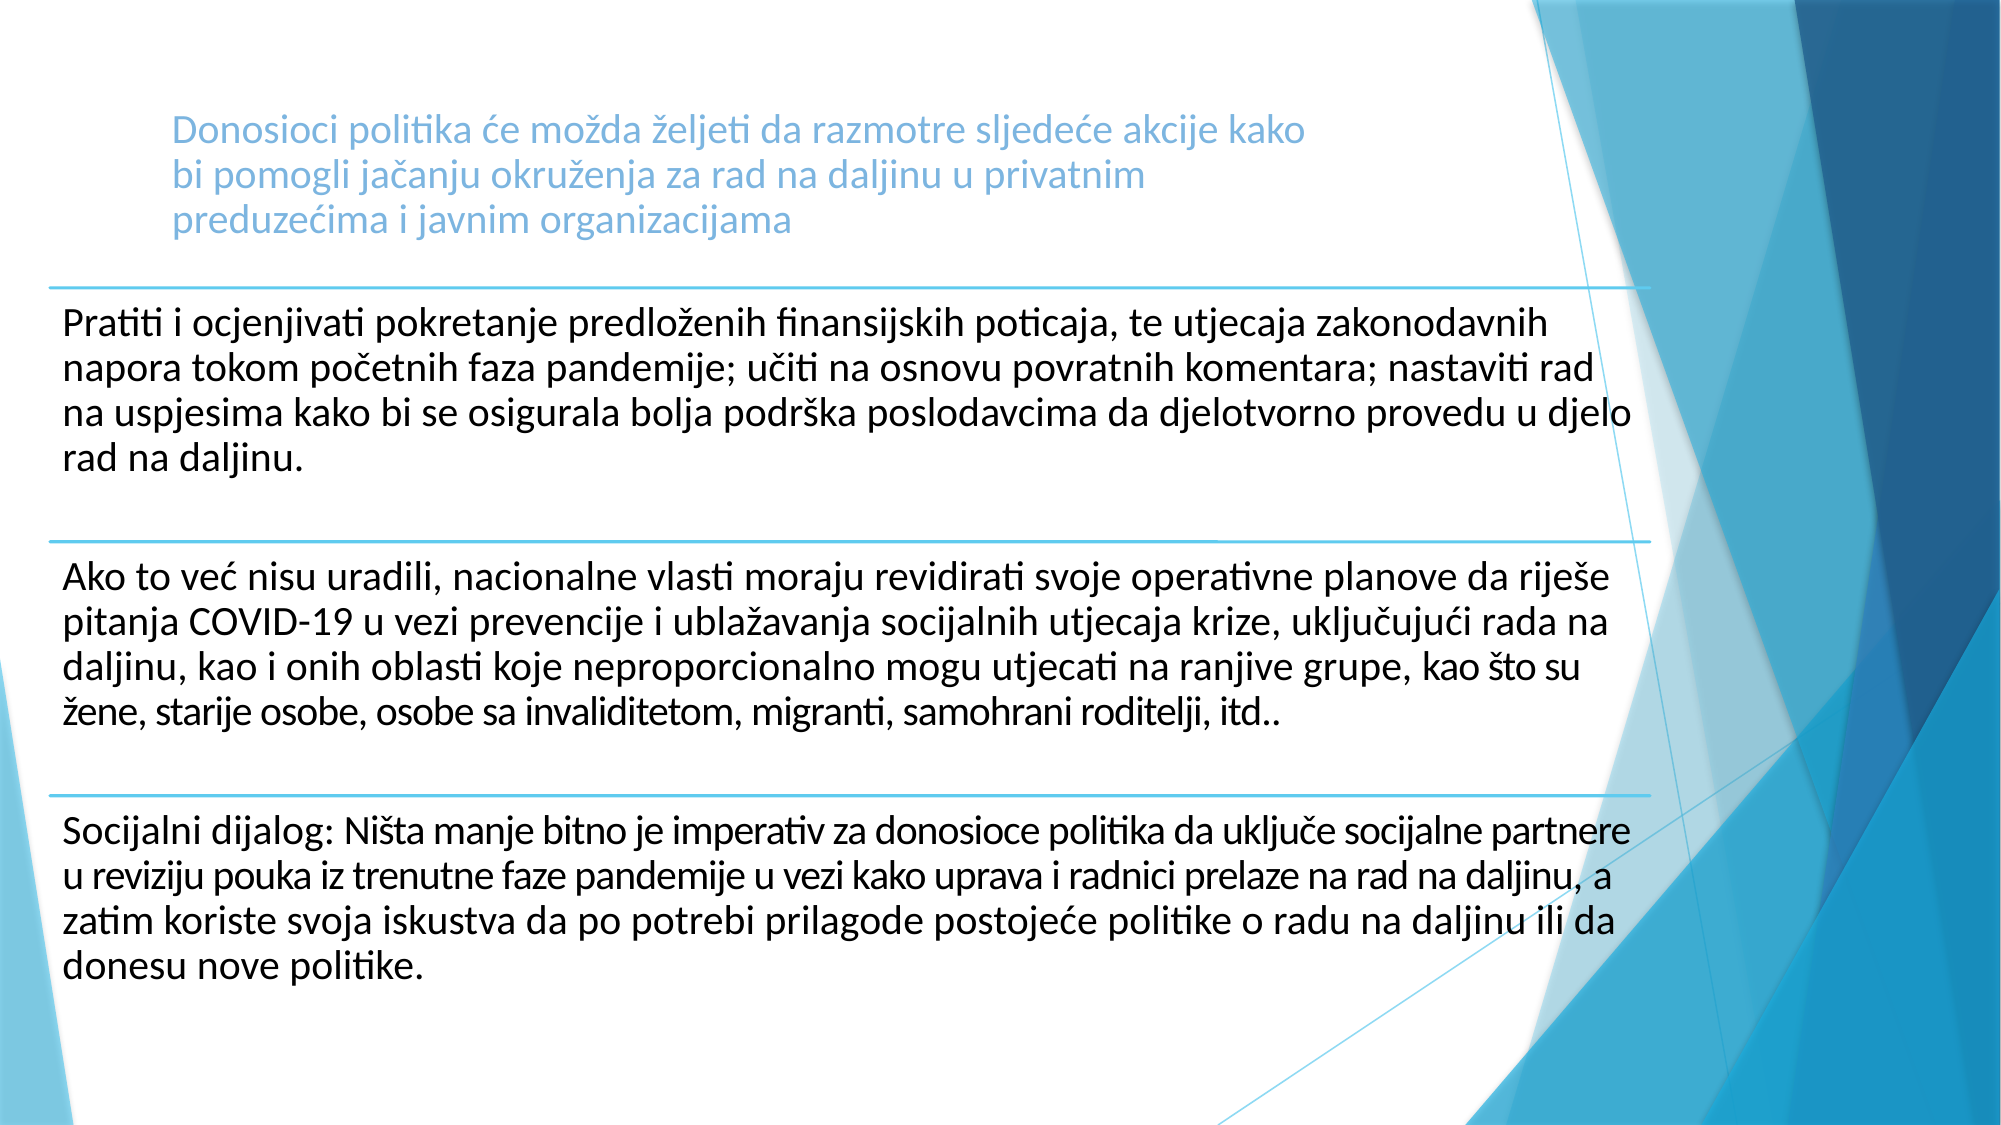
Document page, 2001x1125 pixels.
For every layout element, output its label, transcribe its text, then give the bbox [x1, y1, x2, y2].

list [49, 286, 1651, 1051]
title Donosioci politika će možda željeti da razmotre sljedeće akcije kako bi pomogli jačanju okruženja za rad na daljinu u privatnim preduzećima i javnim organizacijama [111, 99, 1522, 286]
